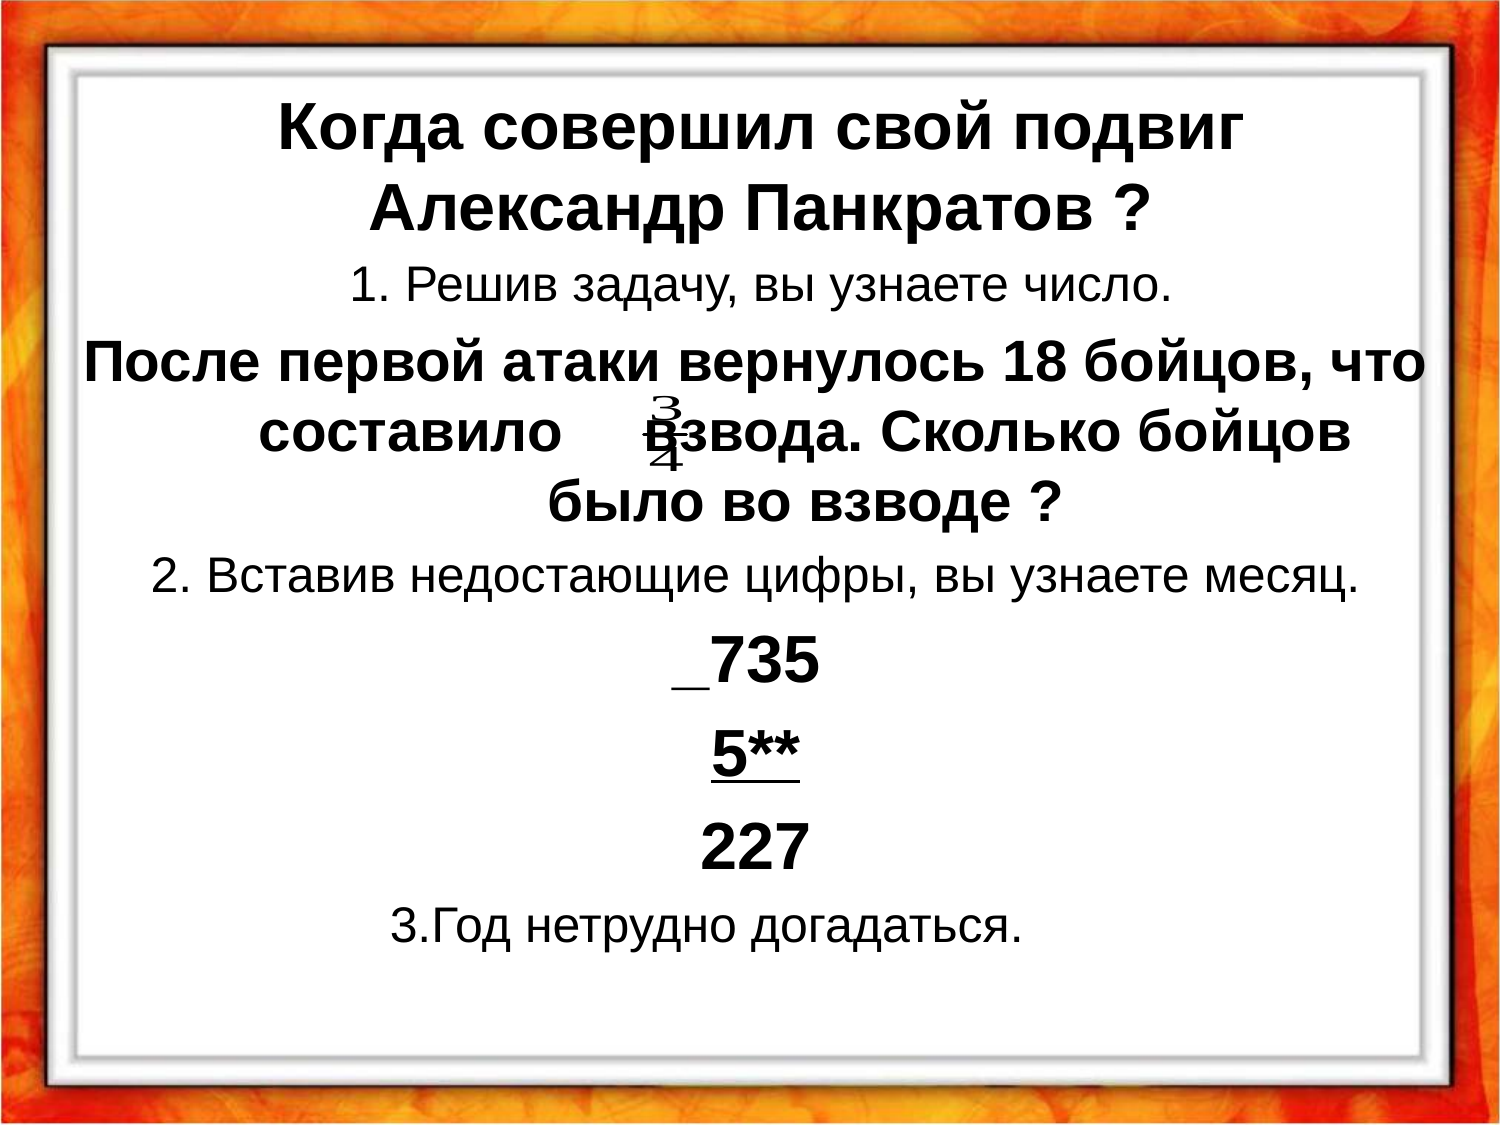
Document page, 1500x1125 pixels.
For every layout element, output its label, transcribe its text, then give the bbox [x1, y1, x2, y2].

subtitle 1. Решив задачу, вы узнаете число. После первой атаки вернулось 18 бойцов, что составило взвода. Сколько бойцов было во взводе ? 2. Вставив недостающие цифры, вы узнаете месяц. _735 5** 227 3.Год нетрудно догадаться. [64, 243, 1448, 1125]
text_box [674, 544, 826, 581]
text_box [631, 385, 703, 480]
title Когда совершил свой подвиг Александр Панкратов ? [100, 42, 1423, 243]
picture [0, 0, 1500, 1125]
